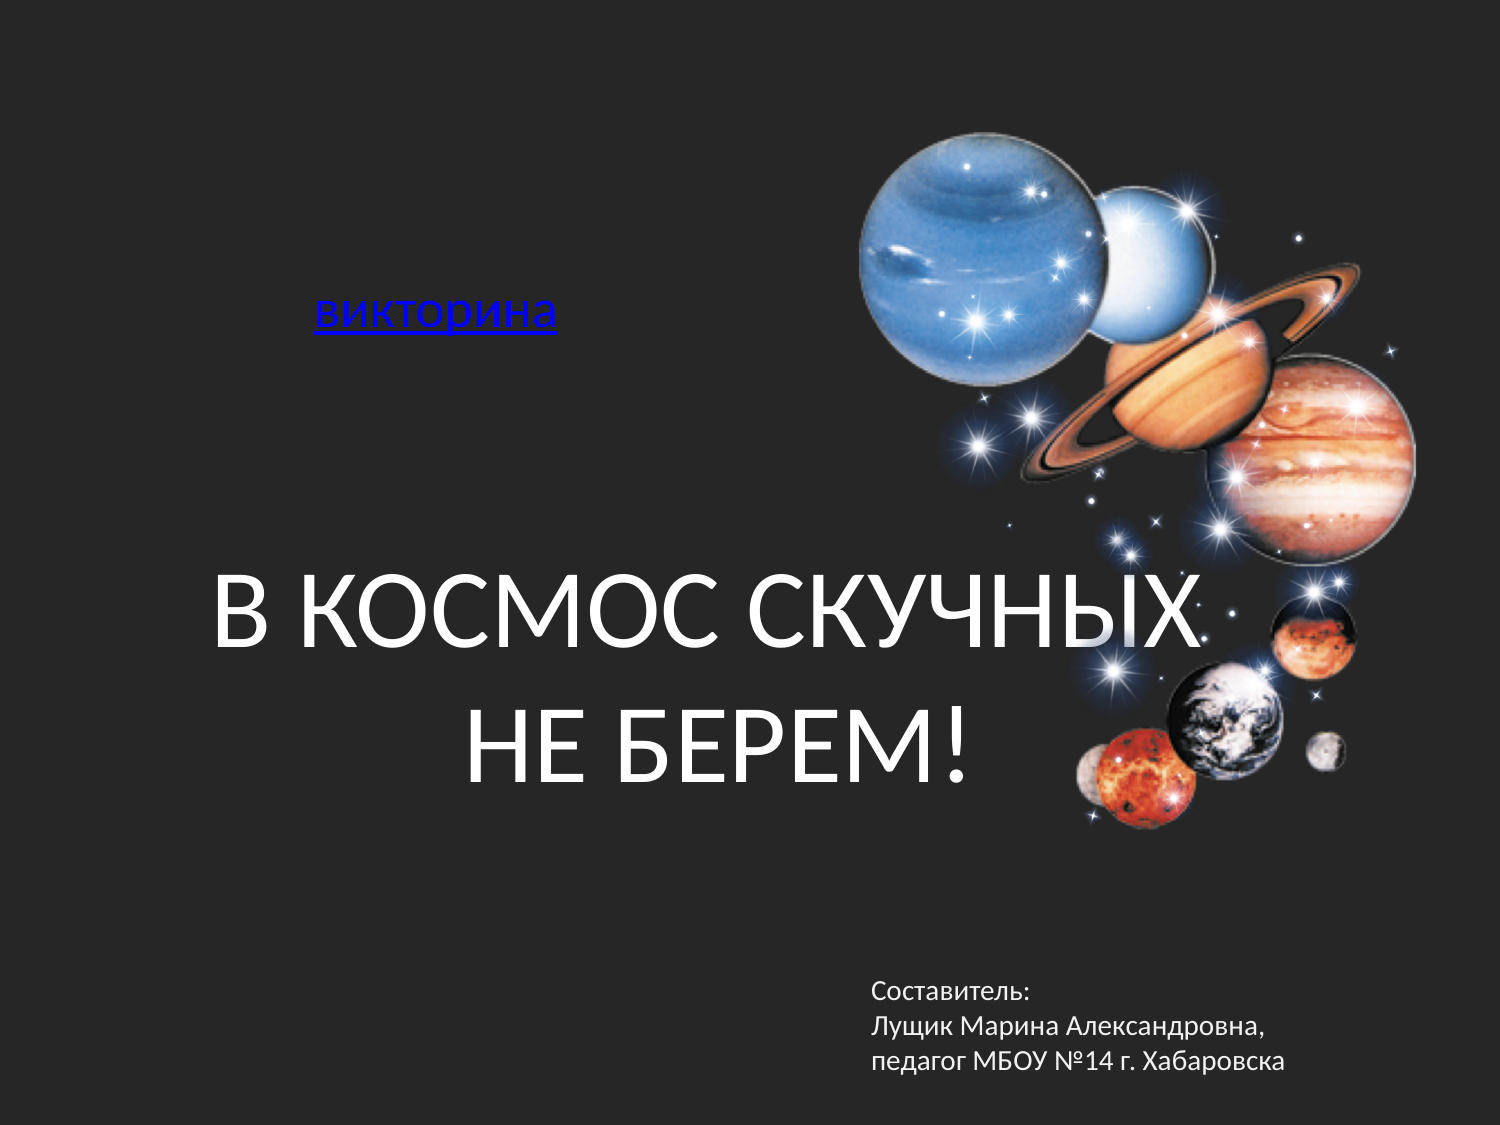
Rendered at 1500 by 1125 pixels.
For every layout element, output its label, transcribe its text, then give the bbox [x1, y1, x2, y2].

title В КОСМОС СКУЧНЫХ НЕ БЕРЕМ! [81, 549, 714, 791]
subtitle викторина [135, 265, 714, 347]
text_box Составитель: Лущик Марина Александровна, педагог МБОУ №14 г. Хабаровска [856, 964, 1447, 1084]
picture [719, 62, 1500, 899]
